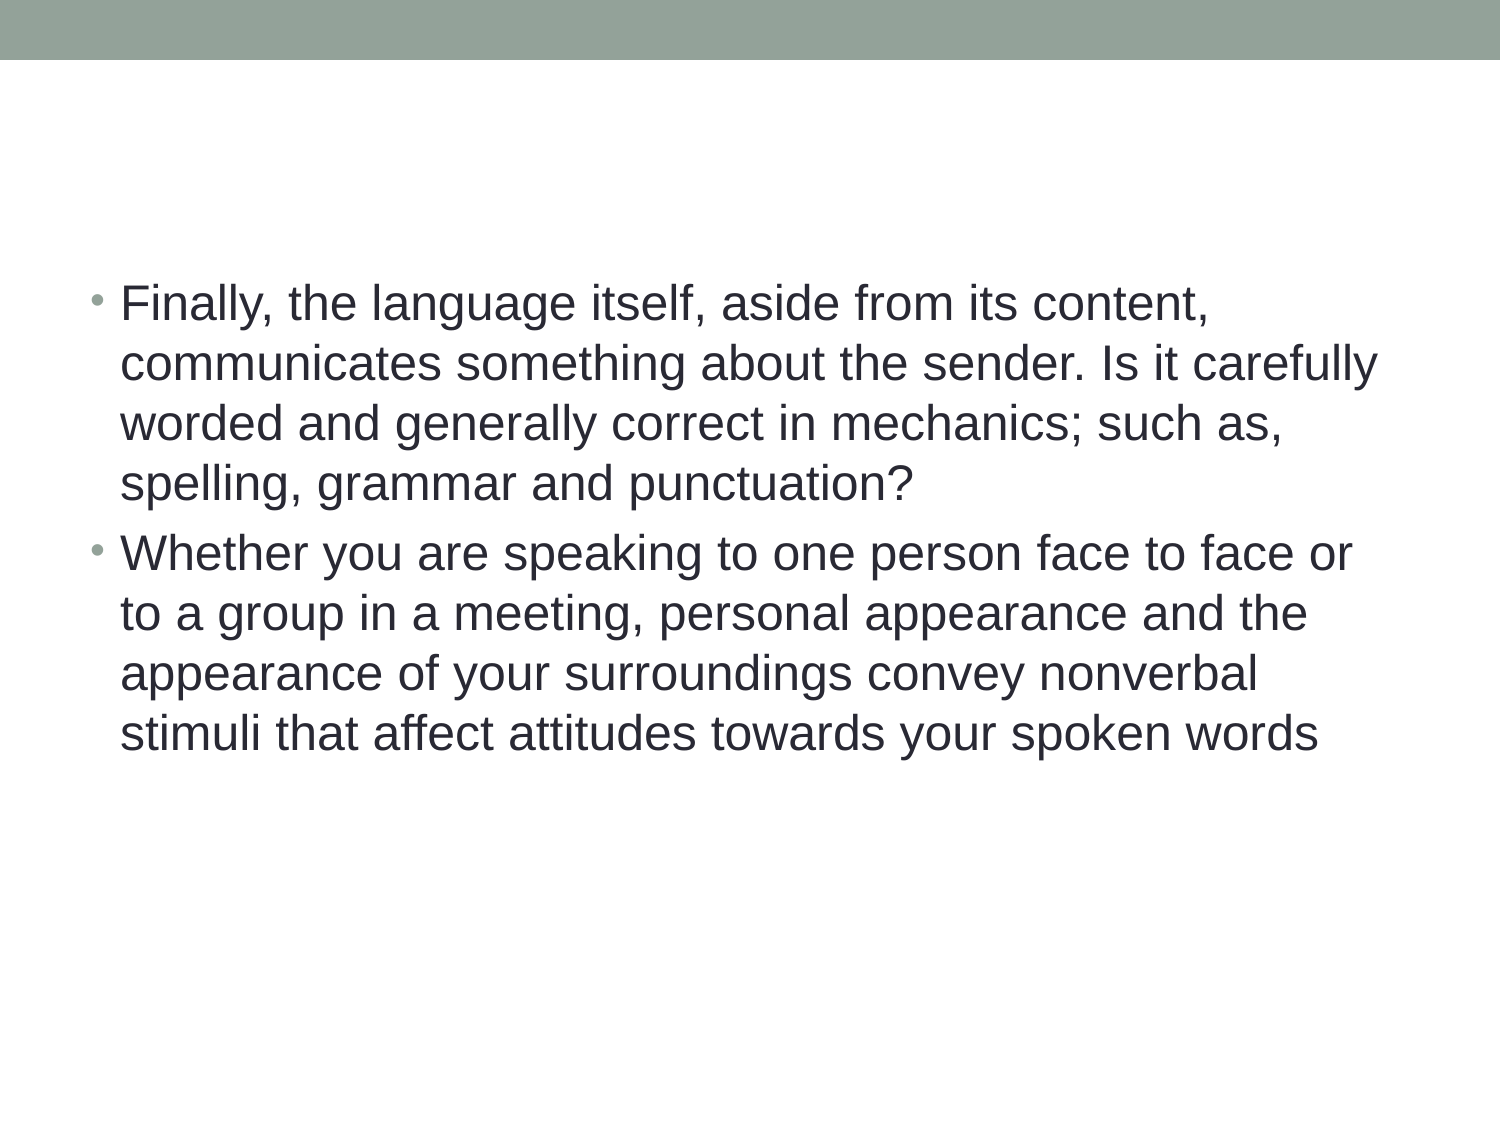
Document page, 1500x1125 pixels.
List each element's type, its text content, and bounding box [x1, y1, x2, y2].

list Finally, the language itself, aside from its content, communicates something about the sender. Is it carefully worded and generally correct in mechanics; such as, spelling, grammar and punctuation? Whether you are speaking to one person face to face or to a group in a meeting, personal appearance and the appearance of your surroundings convey nonverbal stimuli that affect attitudes towards your spoken words [75, 262, 1425, 1063]
